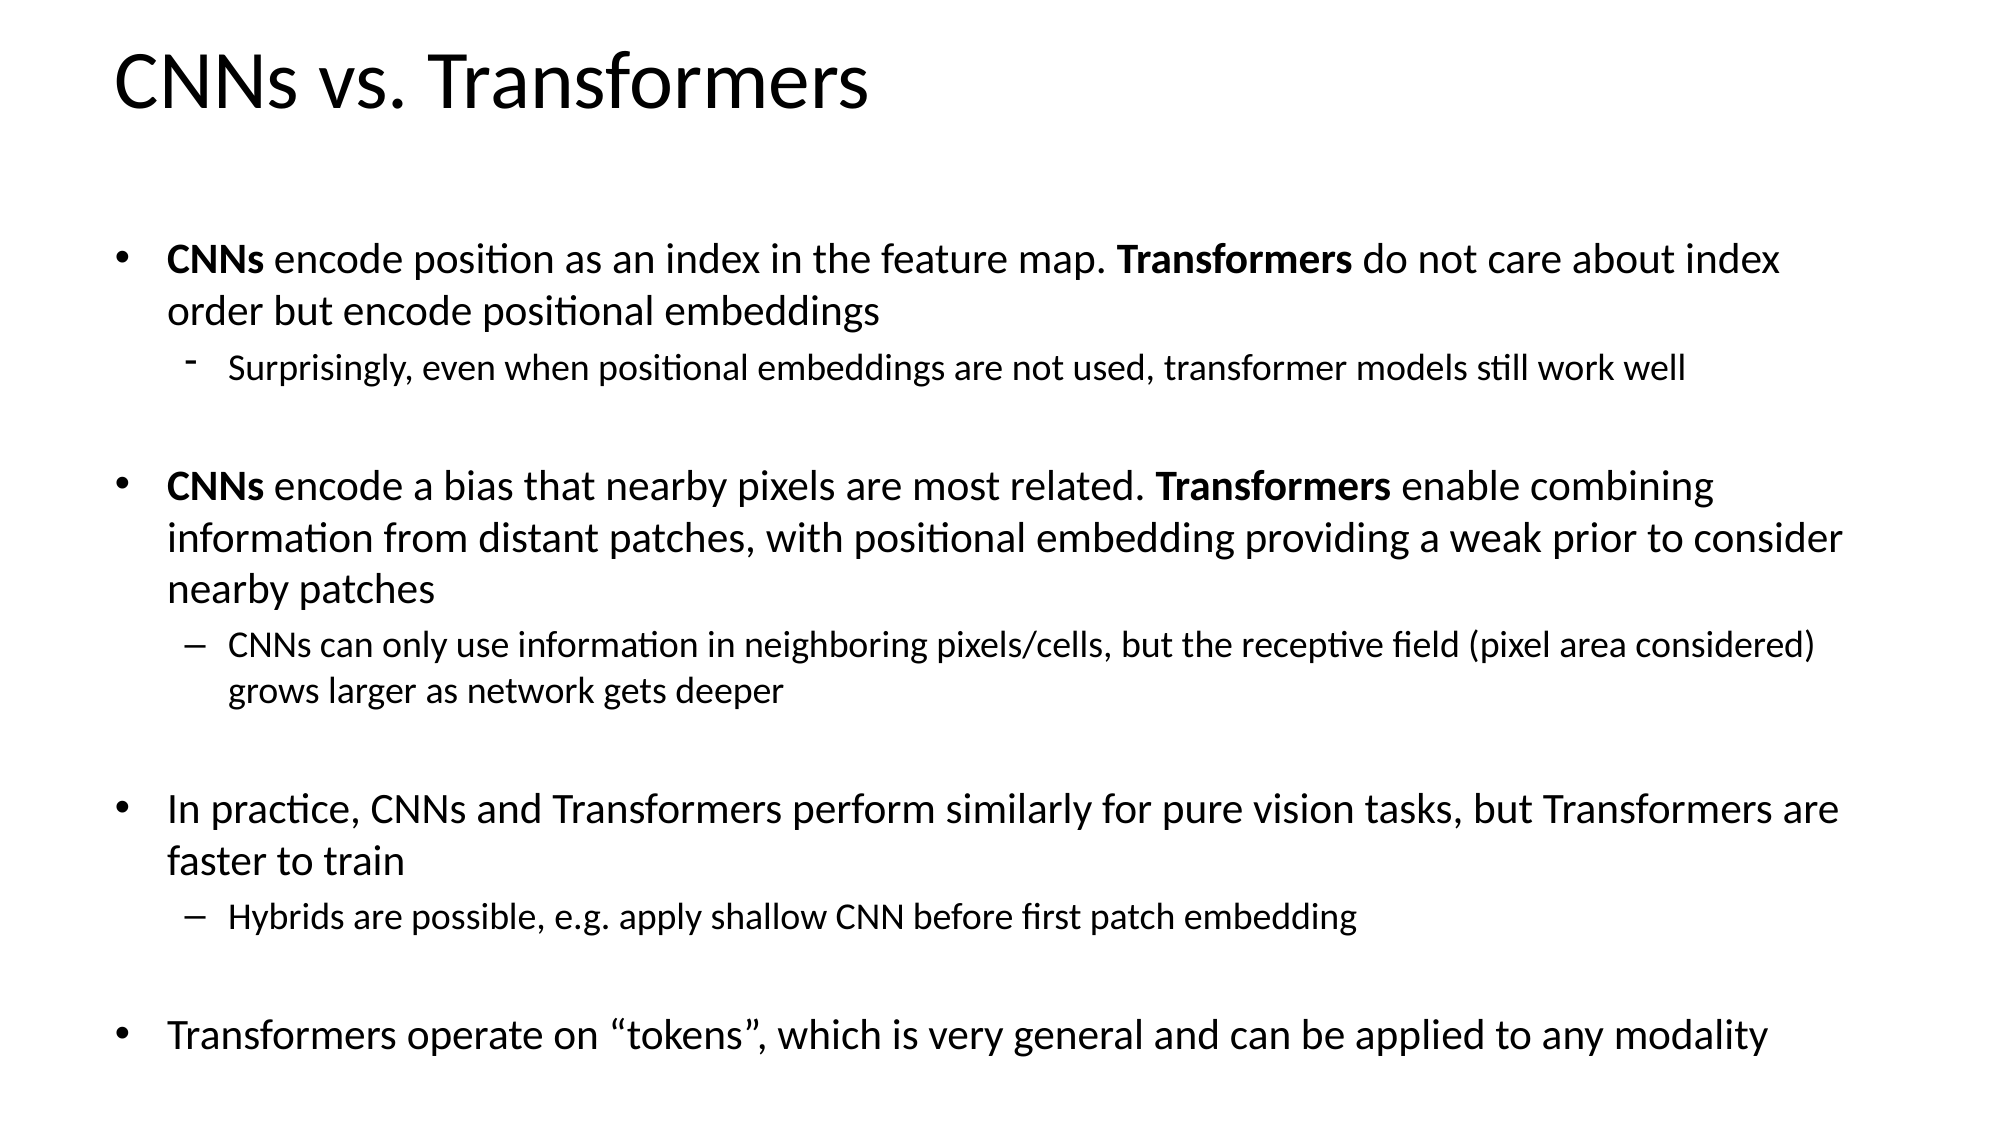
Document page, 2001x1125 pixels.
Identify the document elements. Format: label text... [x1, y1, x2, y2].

title CNNs vs. Transformers [99, 0, 1900, 150]
list CNNs encode position as an index in the feature map. Transformers do not care about index order but encode positional embeddings Surprisingly, even when positional embeddings are not used, transformer models still work well CNNs encode a bias that nearby pixels are most related. Transformers enable combining information from distant patches, with positional embedding providing a weak prior to consider nearby patches CNNs can only use information in neighboring pixels/cells, but the receptive field (pixel area considered) grows larger as network gets deeper In practice, CNNs and Transformers perform similarly for pure vision tasks, but Transformers are faster to train Hybrids are possible, e.g. apply shallow CNN before first patch embedding Transformers operate on “tokens”, which is very general and can be applied to any modality [99, 162, 1900, 1075]
